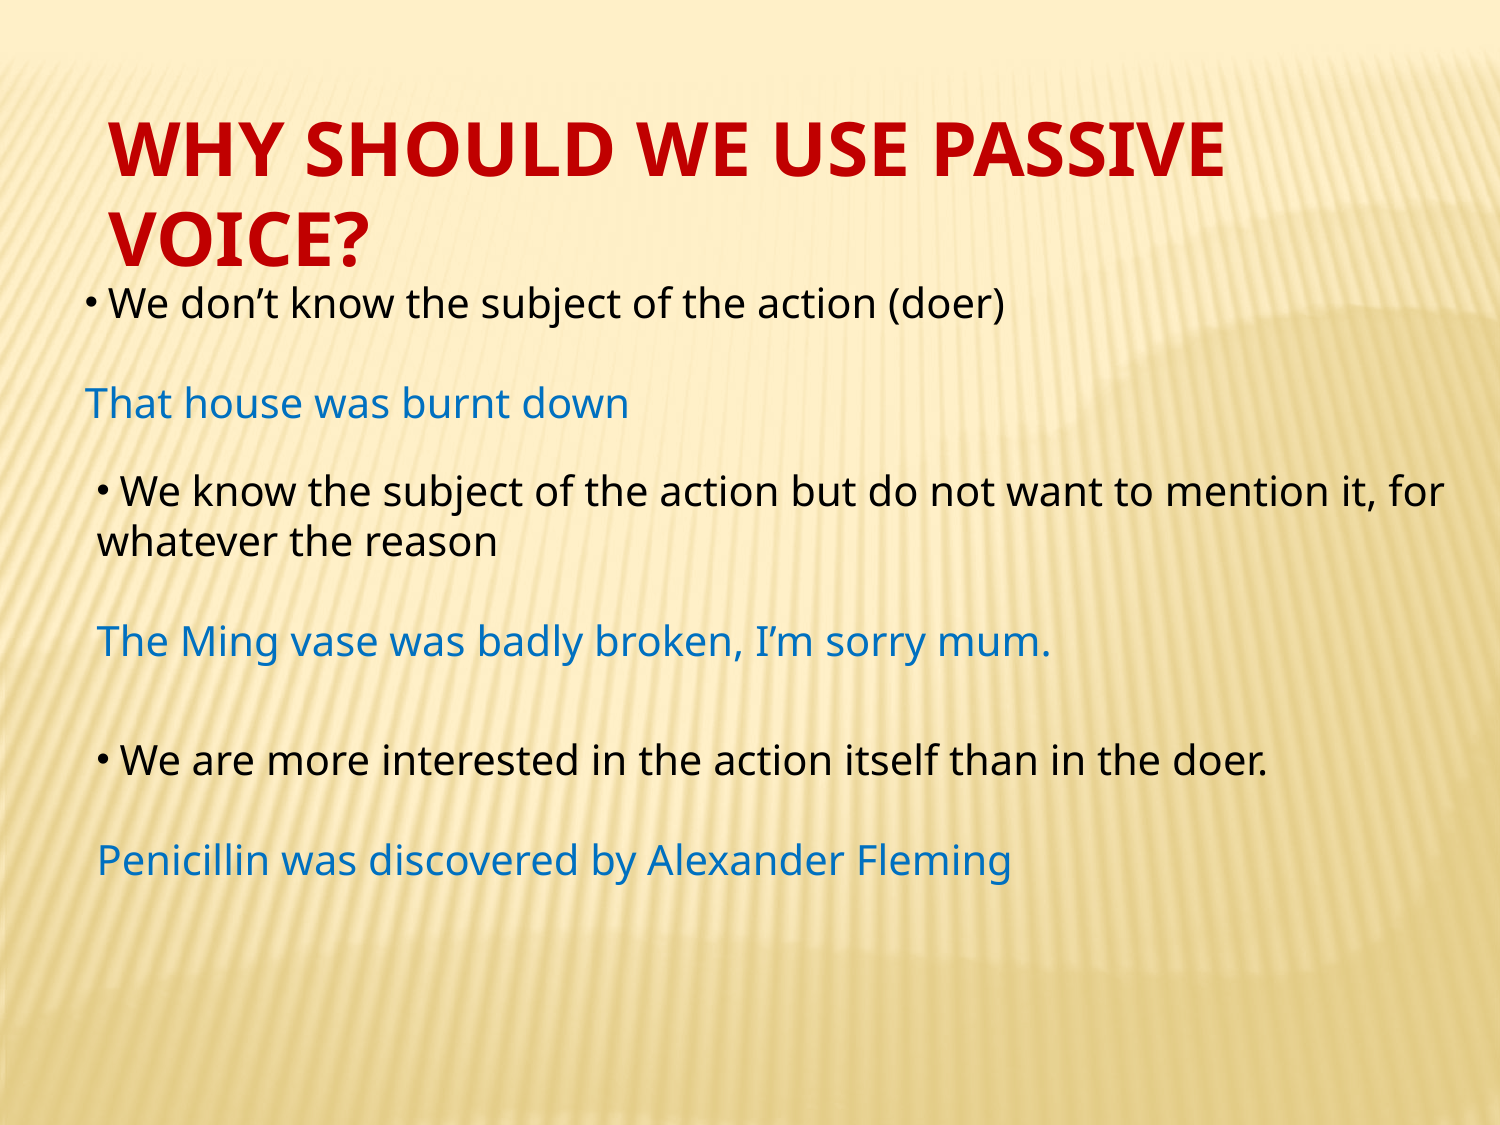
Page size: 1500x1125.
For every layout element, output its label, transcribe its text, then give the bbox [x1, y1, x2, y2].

text_box WHY SHOULD WE USE PASSIVE VOICE? [93, 93, 1430, 269]
text_box We know the subject of the action but do not want to mention it, for whatever the reason The Ming vase was badly broken, I’m sorry mum. [81, 456, 1465, 672]
text_box We don’t know the subject of the action (doer) That house was burnt down [70, 269, 1454, 435]
text_box We are more interested in the action itself than in the doer. Penicillin was discovered by Alexander Fleming [81, 726, 1465, 892]
